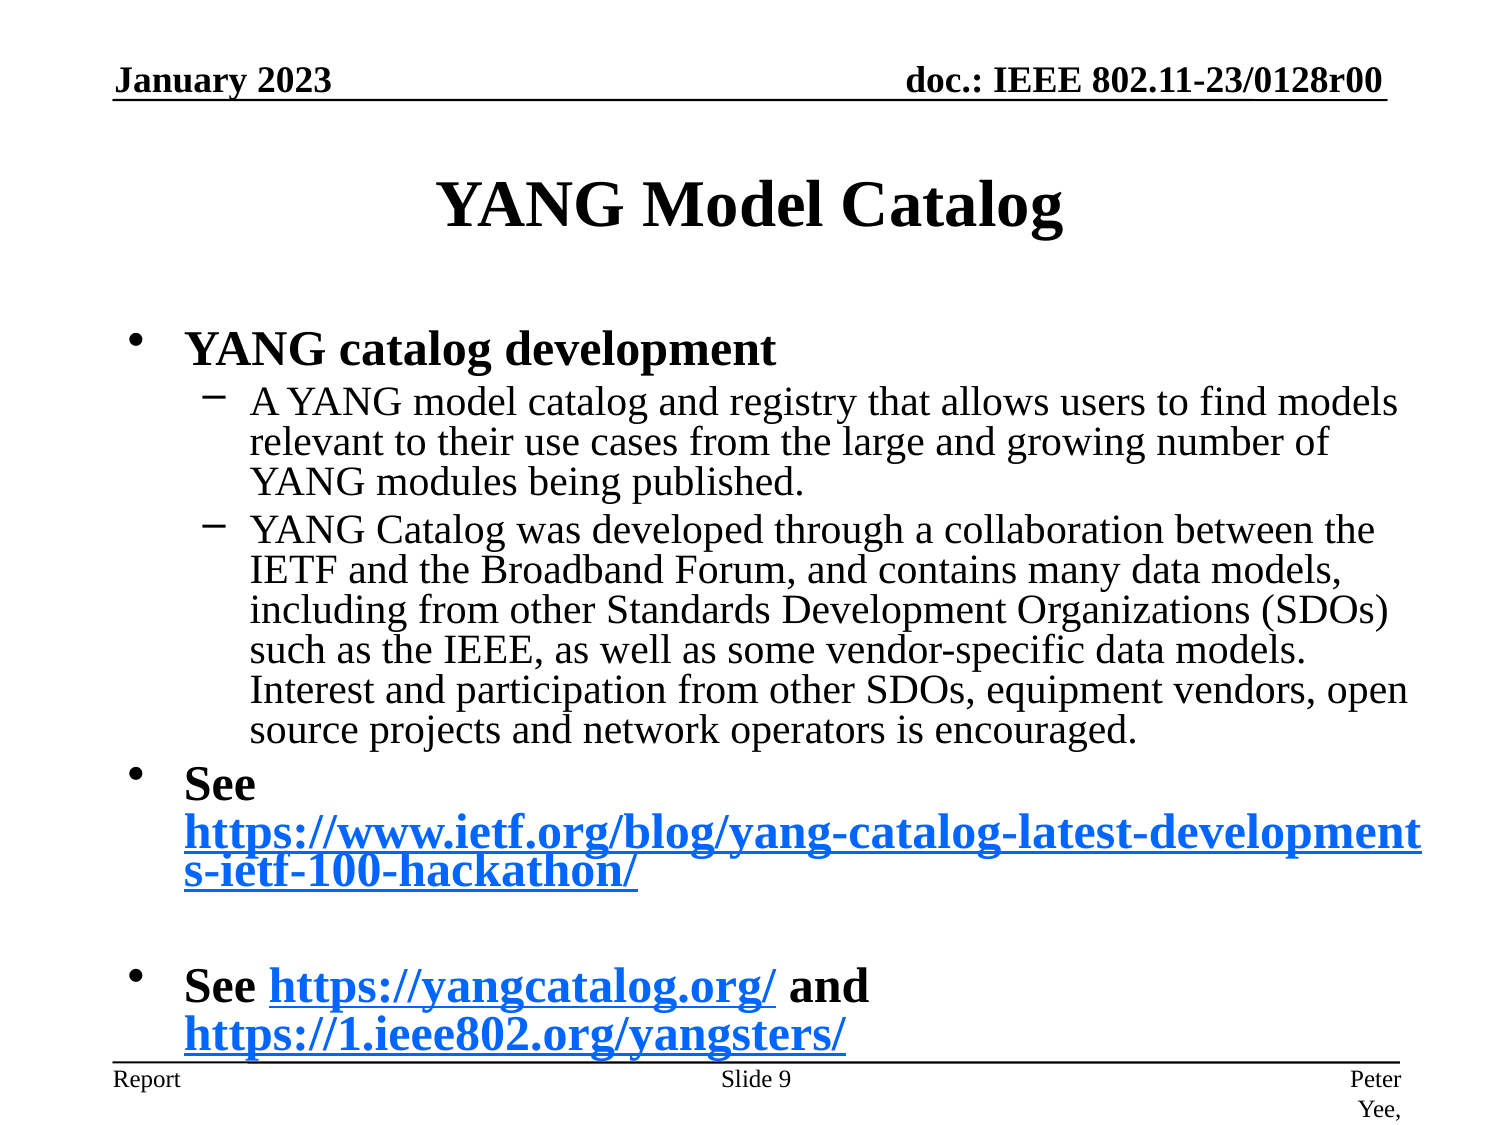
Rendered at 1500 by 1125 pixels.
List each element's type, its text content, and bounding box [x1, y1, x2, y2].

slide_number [114, 54, 425, 100]
footer Peter Yee, AKAYLA [1325, 1062, 1402, 1093]
title YANG Model Catalog [112, 112, 1388, 287]
list YANG catalog development A YANG model catalog and registry that allows users to find models relevant to their use cases from the large and growing number of YANG modules being published. YANG Catalog was developed through a collaboration between the IETF and the Broadband Forum, and contains many data models, including from other Standards Development Organizations (SDOs) such as the IEEE, as well as some vendor-specific data models. Interest and participation from other SDOs, equipment vendors, open source projects and network operators is encouraged. See https://www.ietf.org/blog/yang-catalog-latest-developments-ietf-100-hackathon/ See https://yangcatalog.org/ and https://1.ieee802.org/yangsters/ [112, 287, 1438, 1050]
slide_number Slide 9 [712, 1062, 800, 1093]
